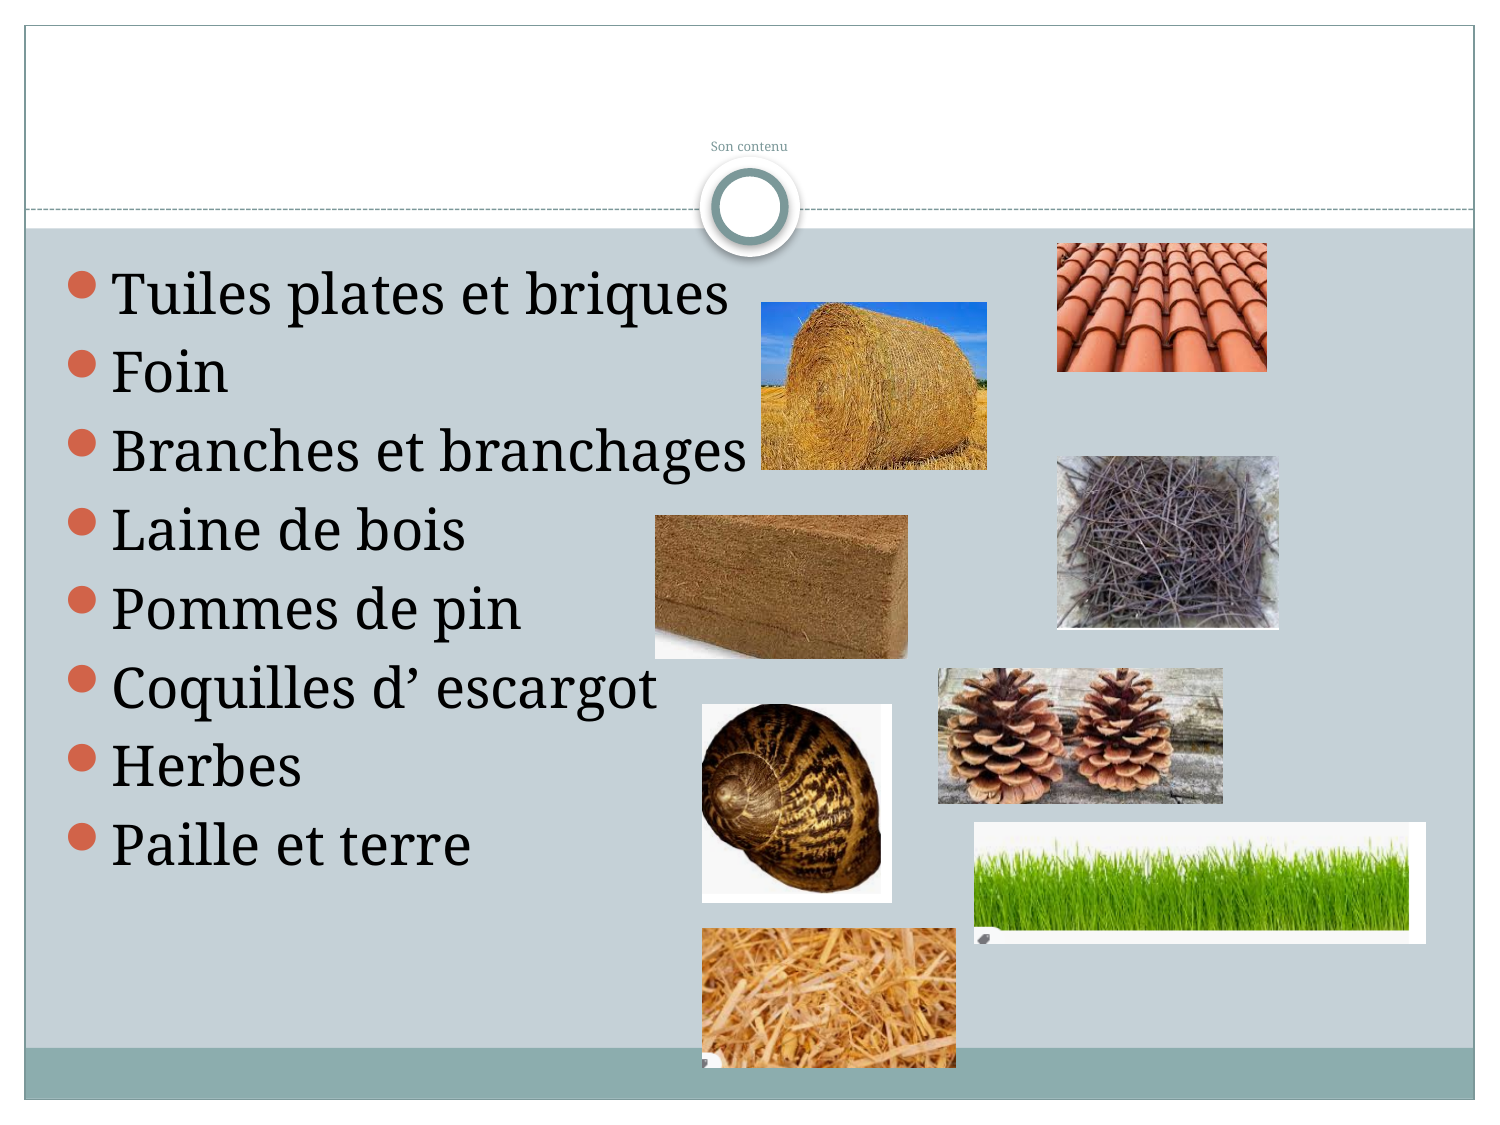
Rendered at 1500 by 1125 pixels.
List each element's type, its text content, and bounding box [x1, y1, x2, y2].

picture [974, 822, 1426, 944]
picture [1056, 455, 1279, 630]
picture [702, 928, 956, 1069]
picture [938, 668, 1223, 804]
title Son contenu [49, 66, 1450, 162]
picture [655, 514, 908, 659]
list Tuiles plates et briques Foin Branches et branchages Laine de bois Pommes de pin Coquilles d’ escargot Herbes Paille et terre [49, 250, 1445, 1001]
picture [761, 302, 987, 470]
picture [1056, 243, 1267, 372]
picture [702, 703, 892, 903]
